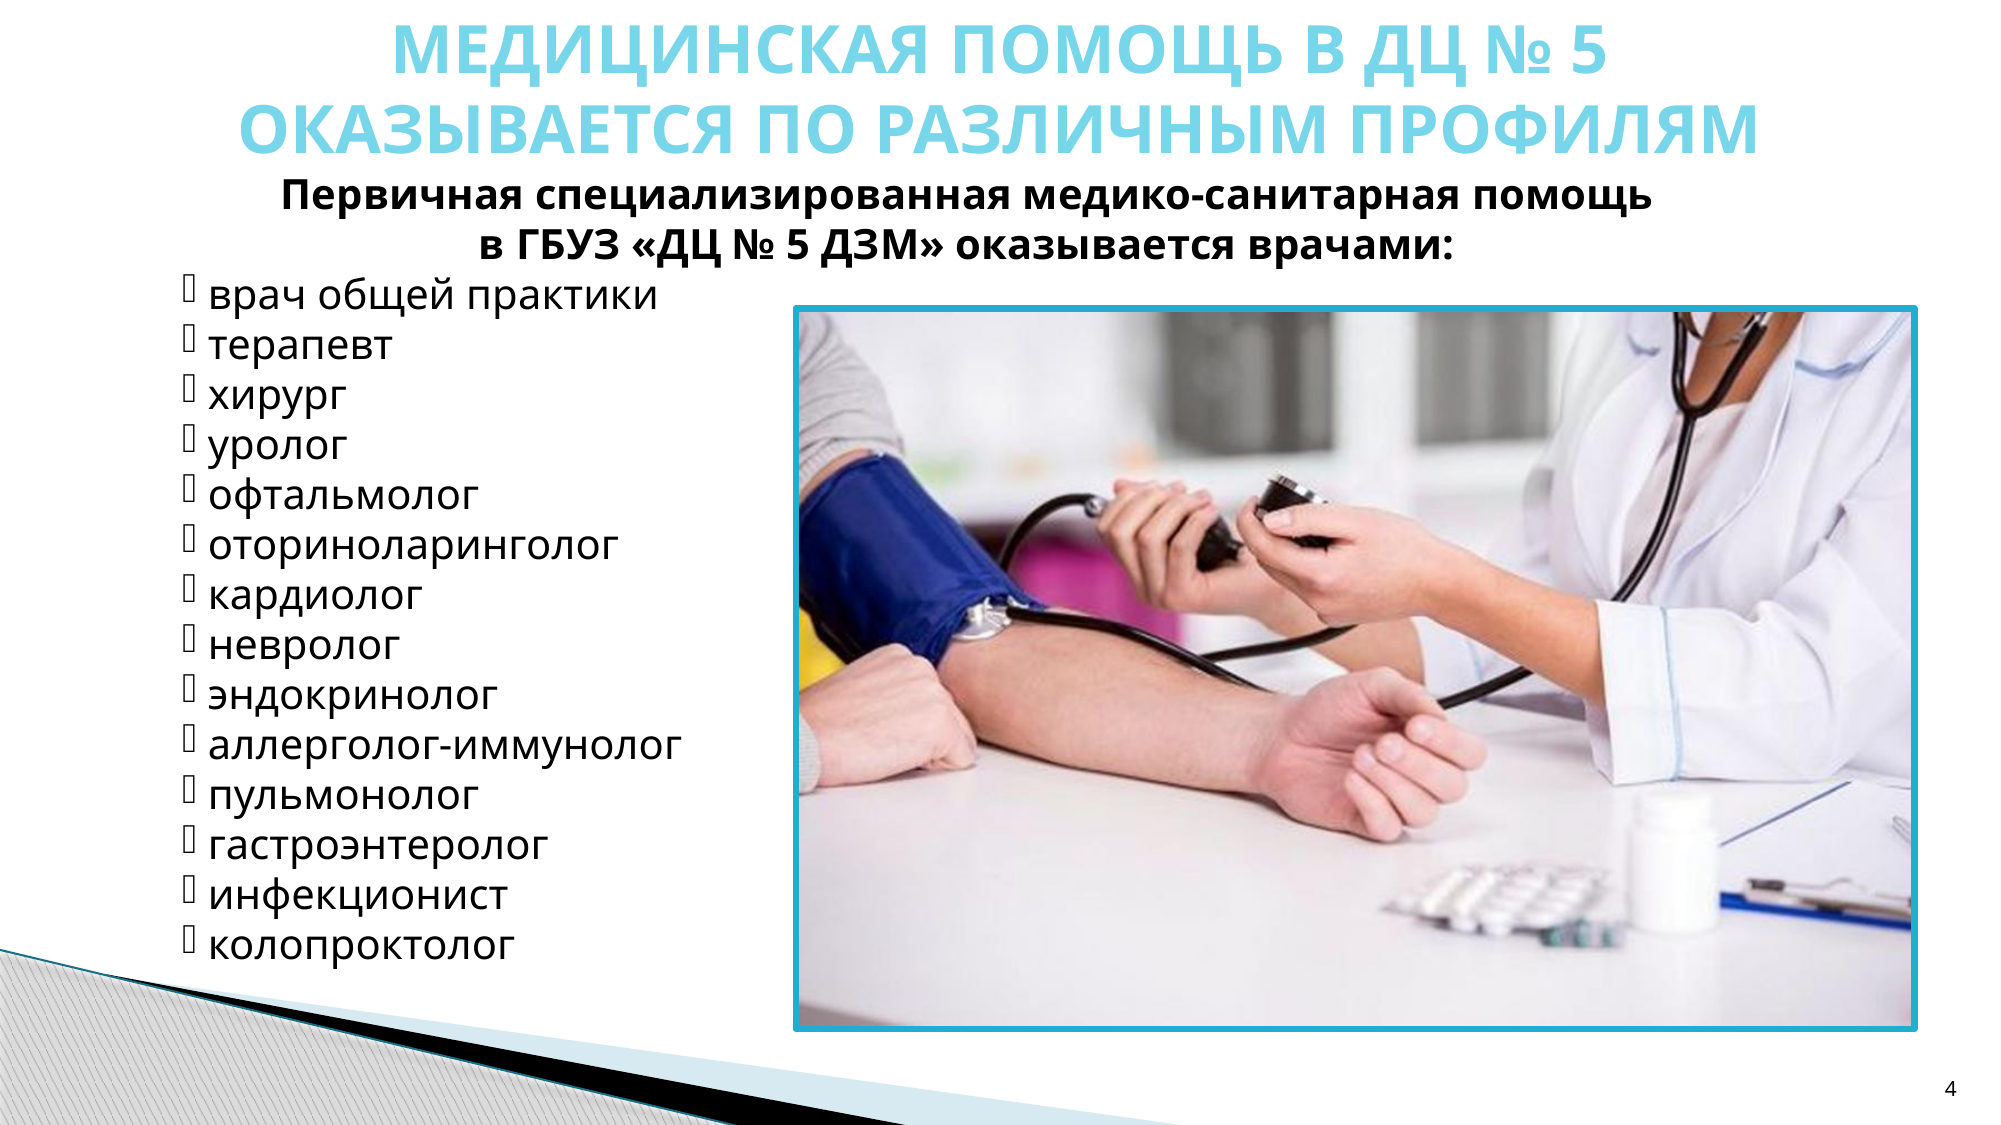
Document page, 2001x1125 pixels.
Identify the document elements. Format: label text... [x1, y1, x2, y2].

text_box Медицинская помощь в ДЦ № 5 Оказывается по различным профилям [0, 0, 2000, 175]
slide_number 4 [1891, 1051, 1972, 1112]
text_box Первичная специализированная медико-санитарная помощь в ГБУЗ «ДЦ № 5 ДЗМ» оказывается врачами: врач общей практики терапевт хирург уролог офтальмолог оториноларинголог кардиолог невролог эндокринолог аллерголог-иммунолог пульмонолог гастроэнтеролог инфекционист колопроктолог [167, 175, 1778, 976]
picture [798, 311, 1912, 1026]
